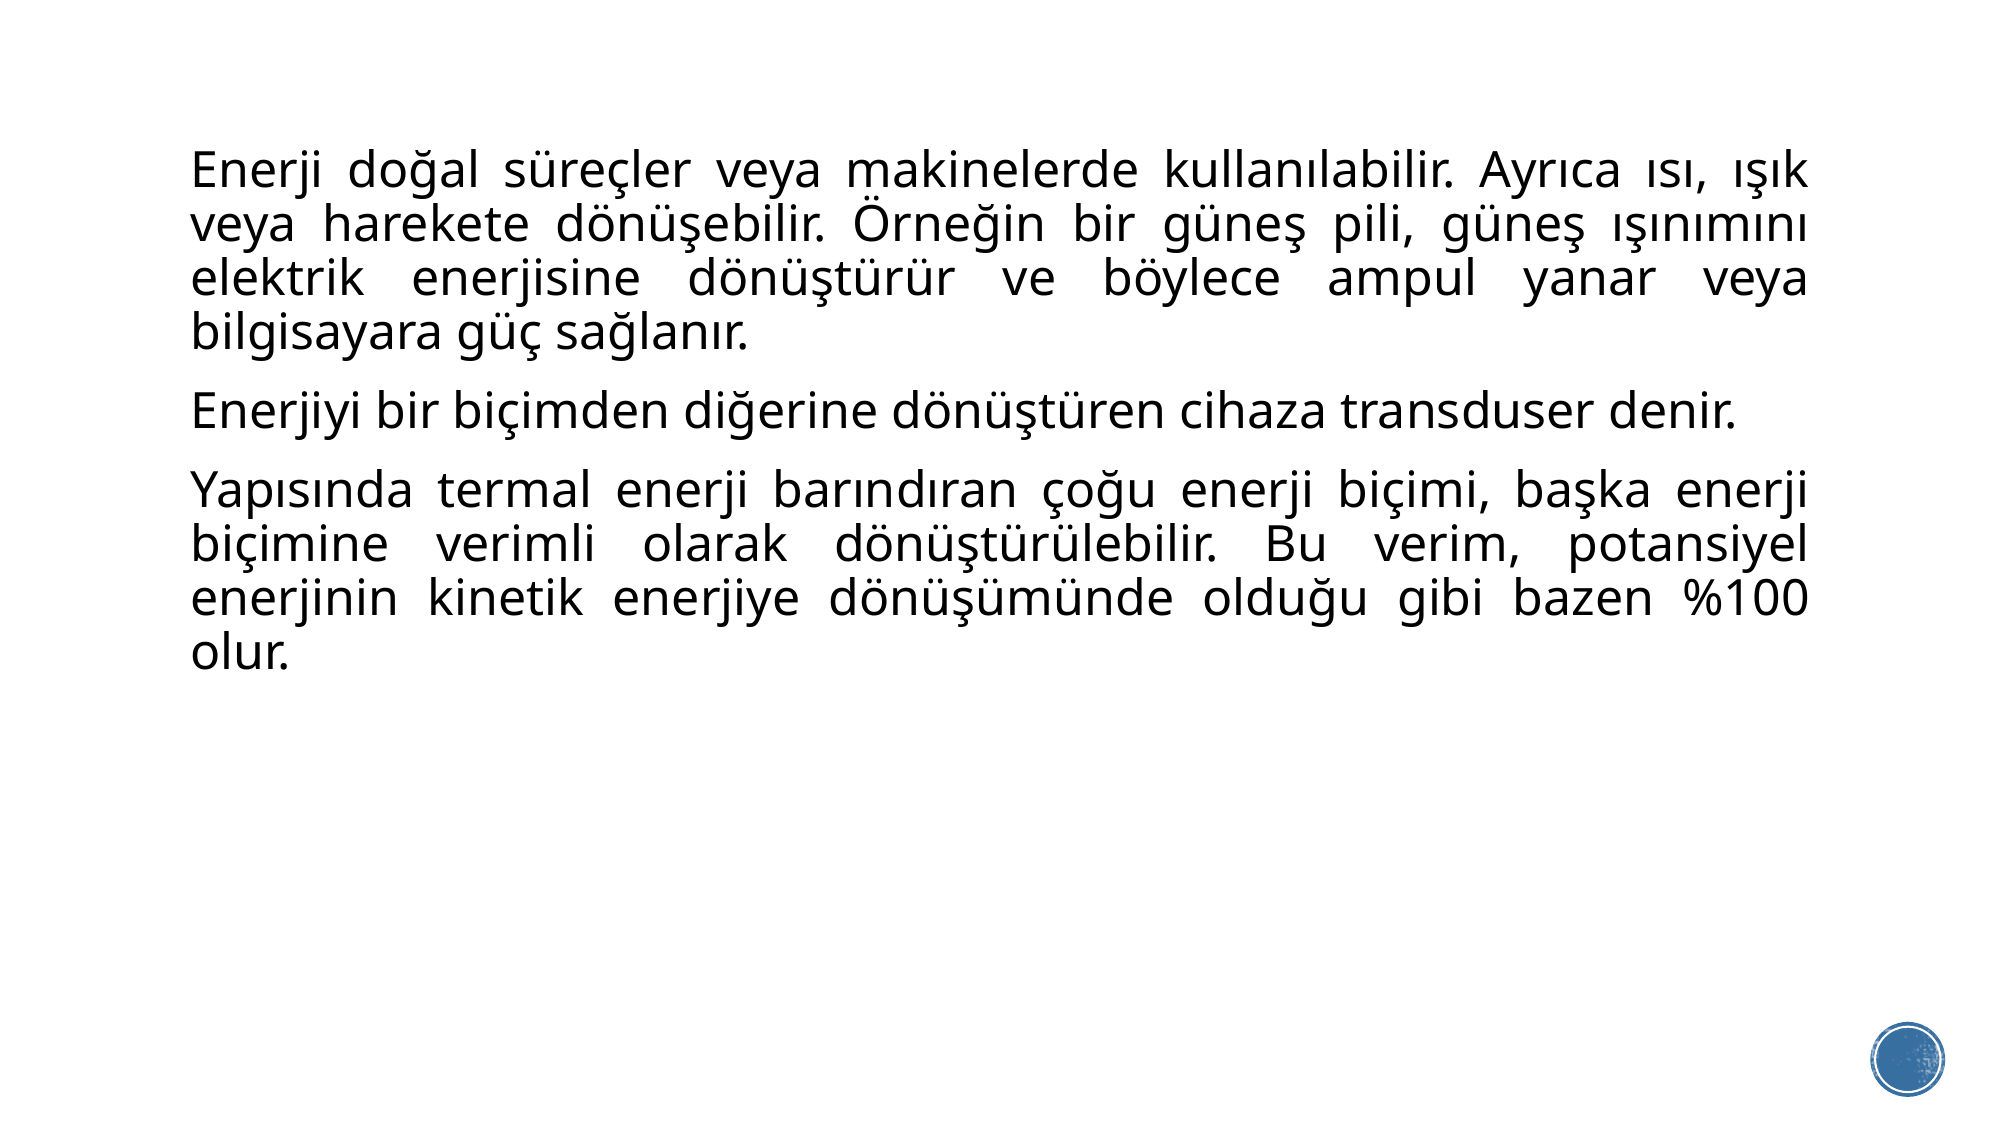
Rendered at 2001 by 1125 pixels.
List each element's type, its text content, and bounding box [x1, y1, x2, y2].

list Enerji doğal süreçler veya makinelerde kullanılabilir. Ayrıca ısı, ışık veya harekete dönüşebilir. Örneğin bir güneş pili, güneş ışınımını elektrik enerjisine dönüştürür ve böylece ampul yanar veya bilgisayara güç sağlanır. Enerjiyi bir biçimden diğerine dönüştüren cihaza transduser denir. Yapısında termal enerji barındıran çoğu enerji biçimi, başka enerji biçimine verimli olarak dönüştürülebilir. Bu verim, potansiyel enerjinin kinetik enerjiye dönüşümünde olduğu gibi bazen %100 olur. [175, 137, 1826, 1013]
